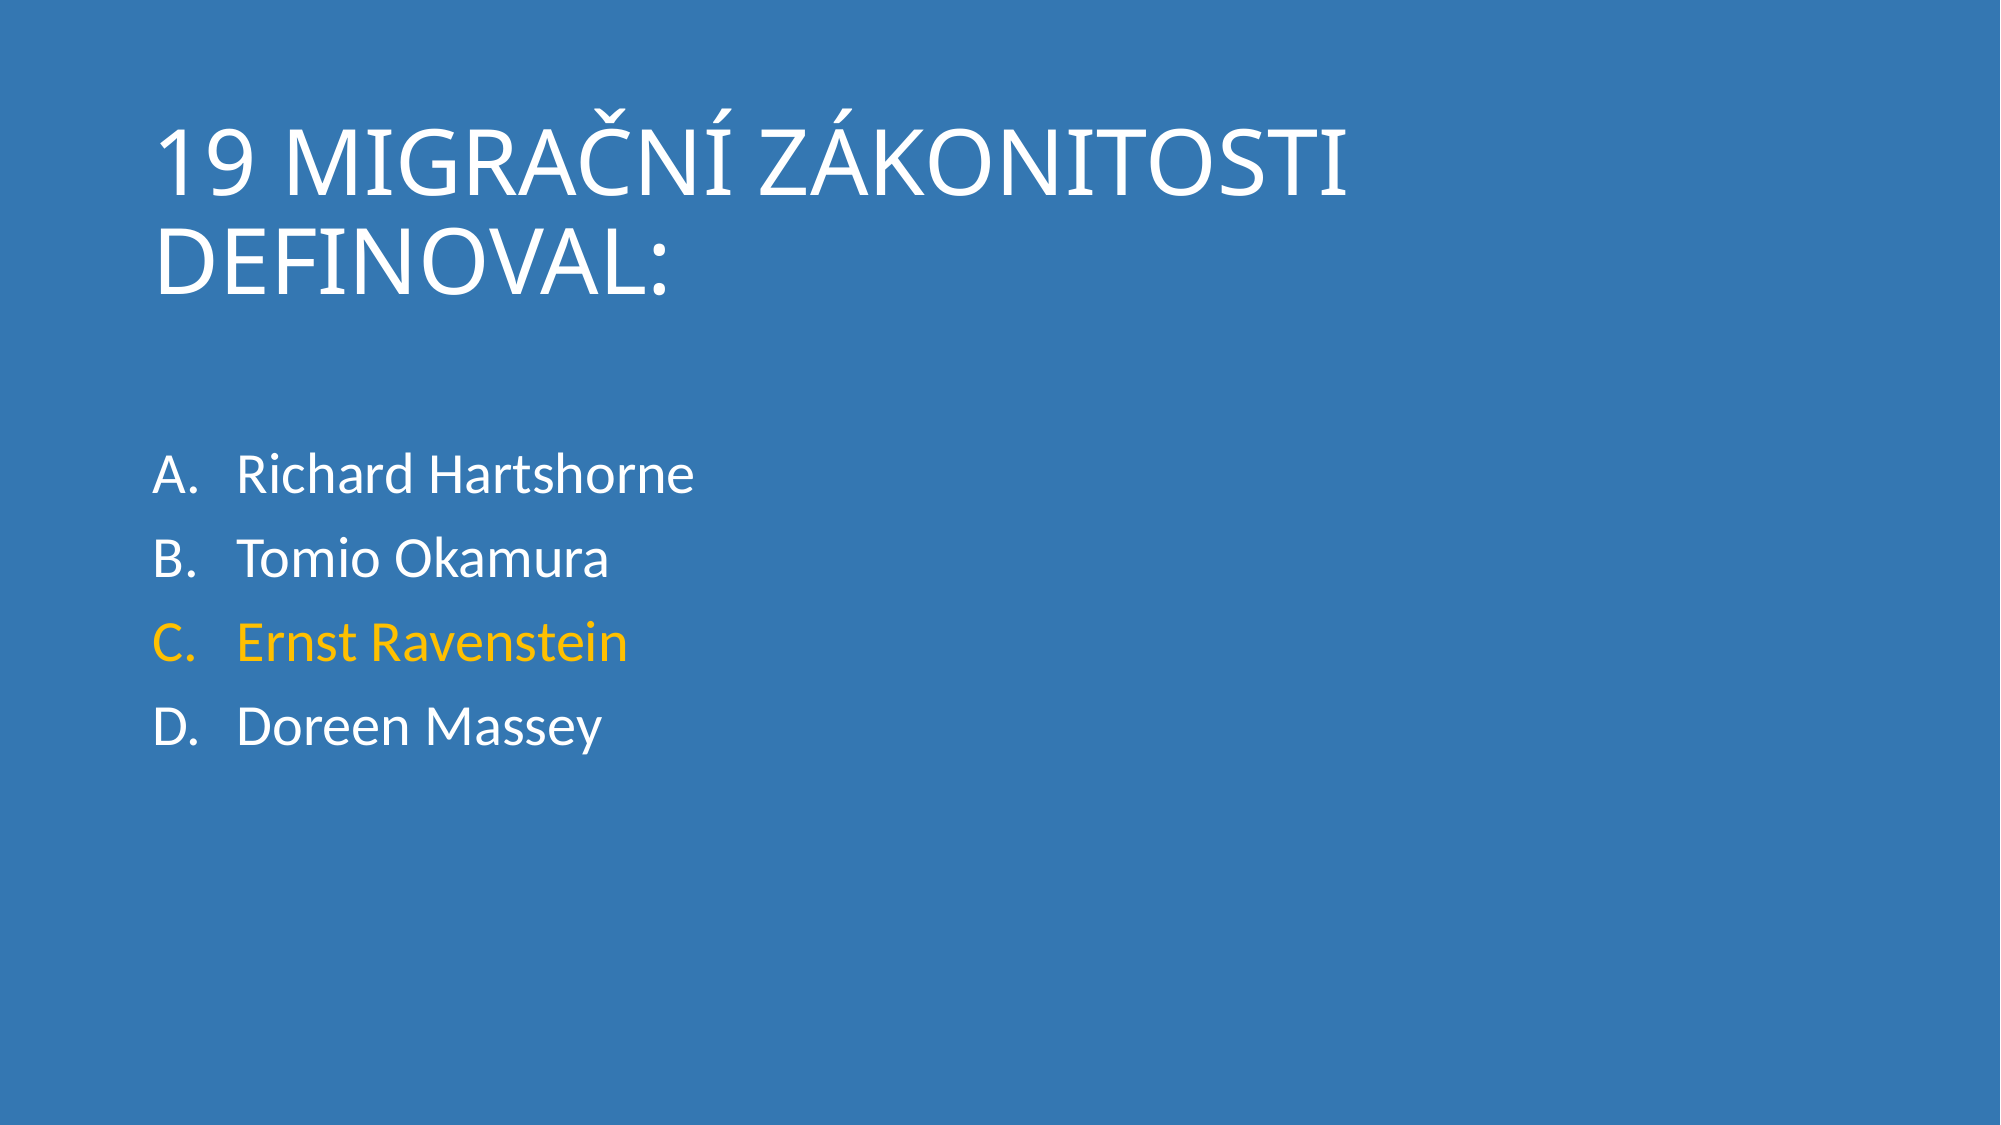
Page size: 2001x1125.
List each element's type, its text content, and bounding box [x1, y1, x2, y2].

title 19 MIGRAČNÍ ZÁKONITOSTI DEFINOVAL: [137, 106, 1863, 324]
list Richard Hartshorne Tomio Okamura Ernst Ravenstein Doreen Massey [137, 436, 1863, 1125]
